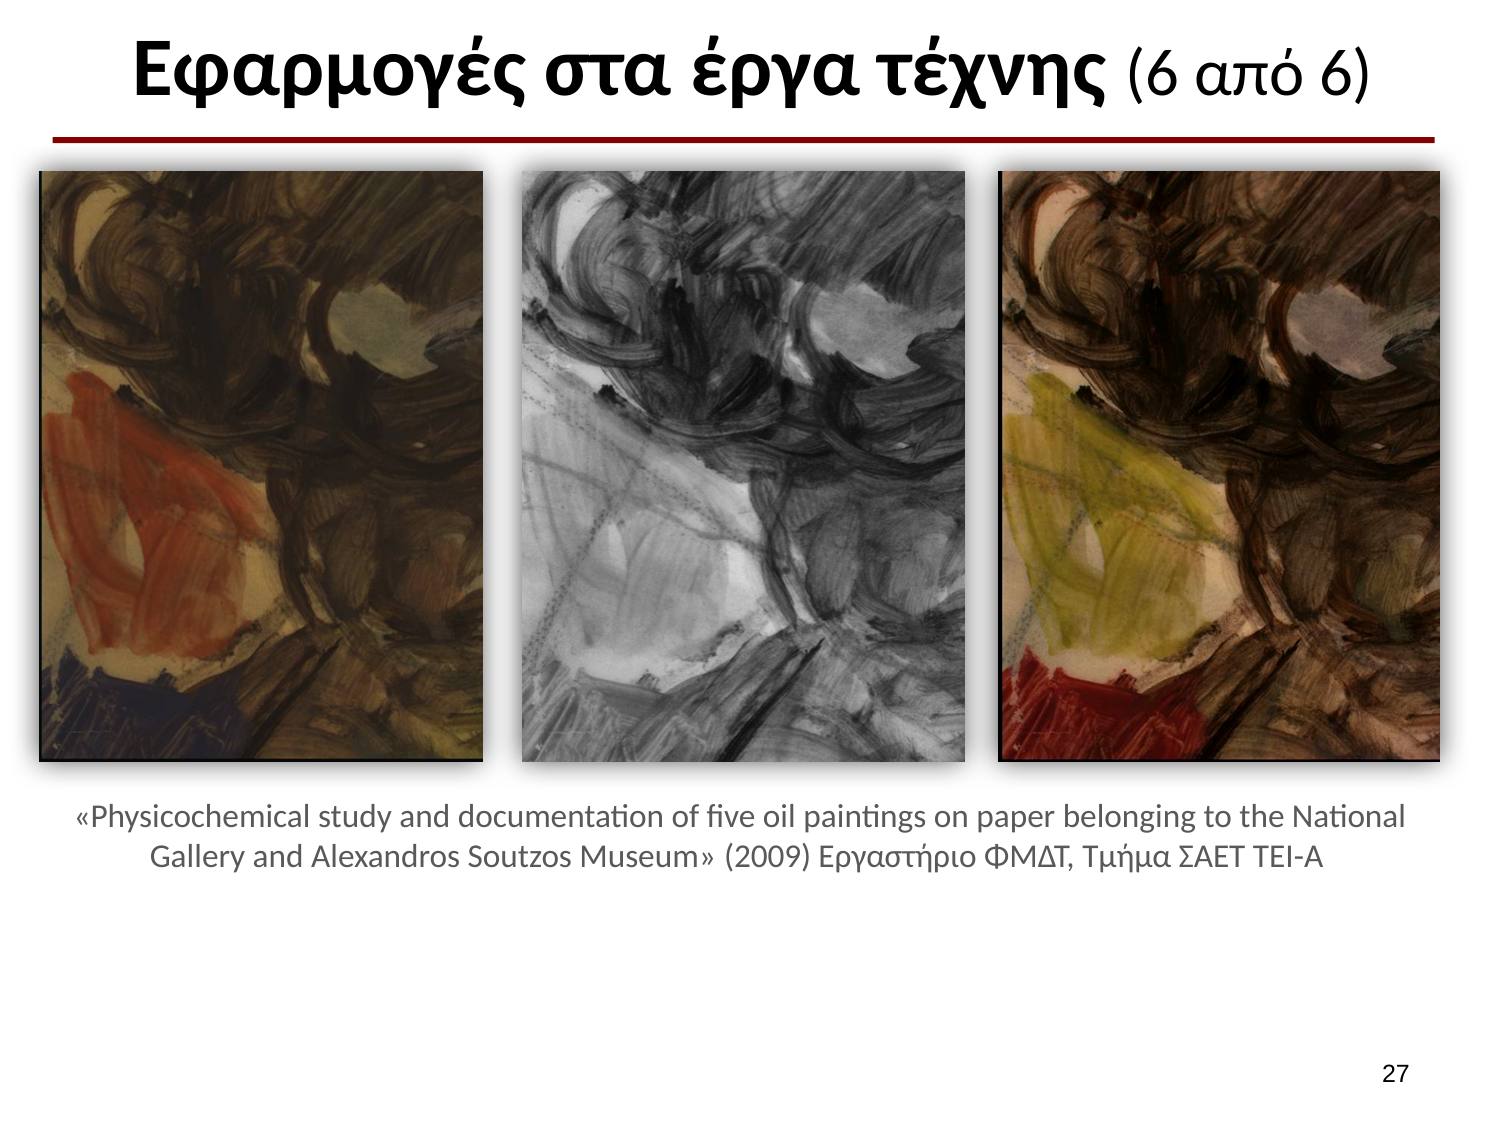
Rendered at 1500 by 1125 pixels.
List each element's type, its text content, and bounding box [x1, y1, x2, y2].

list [39, 171, 483, 763]
text_box «Physicochemical study and documentation of five oil paintings on paper belonging to the National Gallery and Alexandros Soutzos Museum» (2009) Εργαστήριο ΦΜΔΤ, Τμήμα ΣΑΕΤ ΤΕΙ-Α [41, 786, 1440, 882]
picture [522, 171, 965, 763]
title Εφαρμογές στα έργα τέχνης (6 από 6) [77, 0, 1428, 125]
picture [997, 171, 1440, 763]
slide_number 26 [1074, 1042, 1425, 1103]
text_box [51, 135, 1437, 145]
